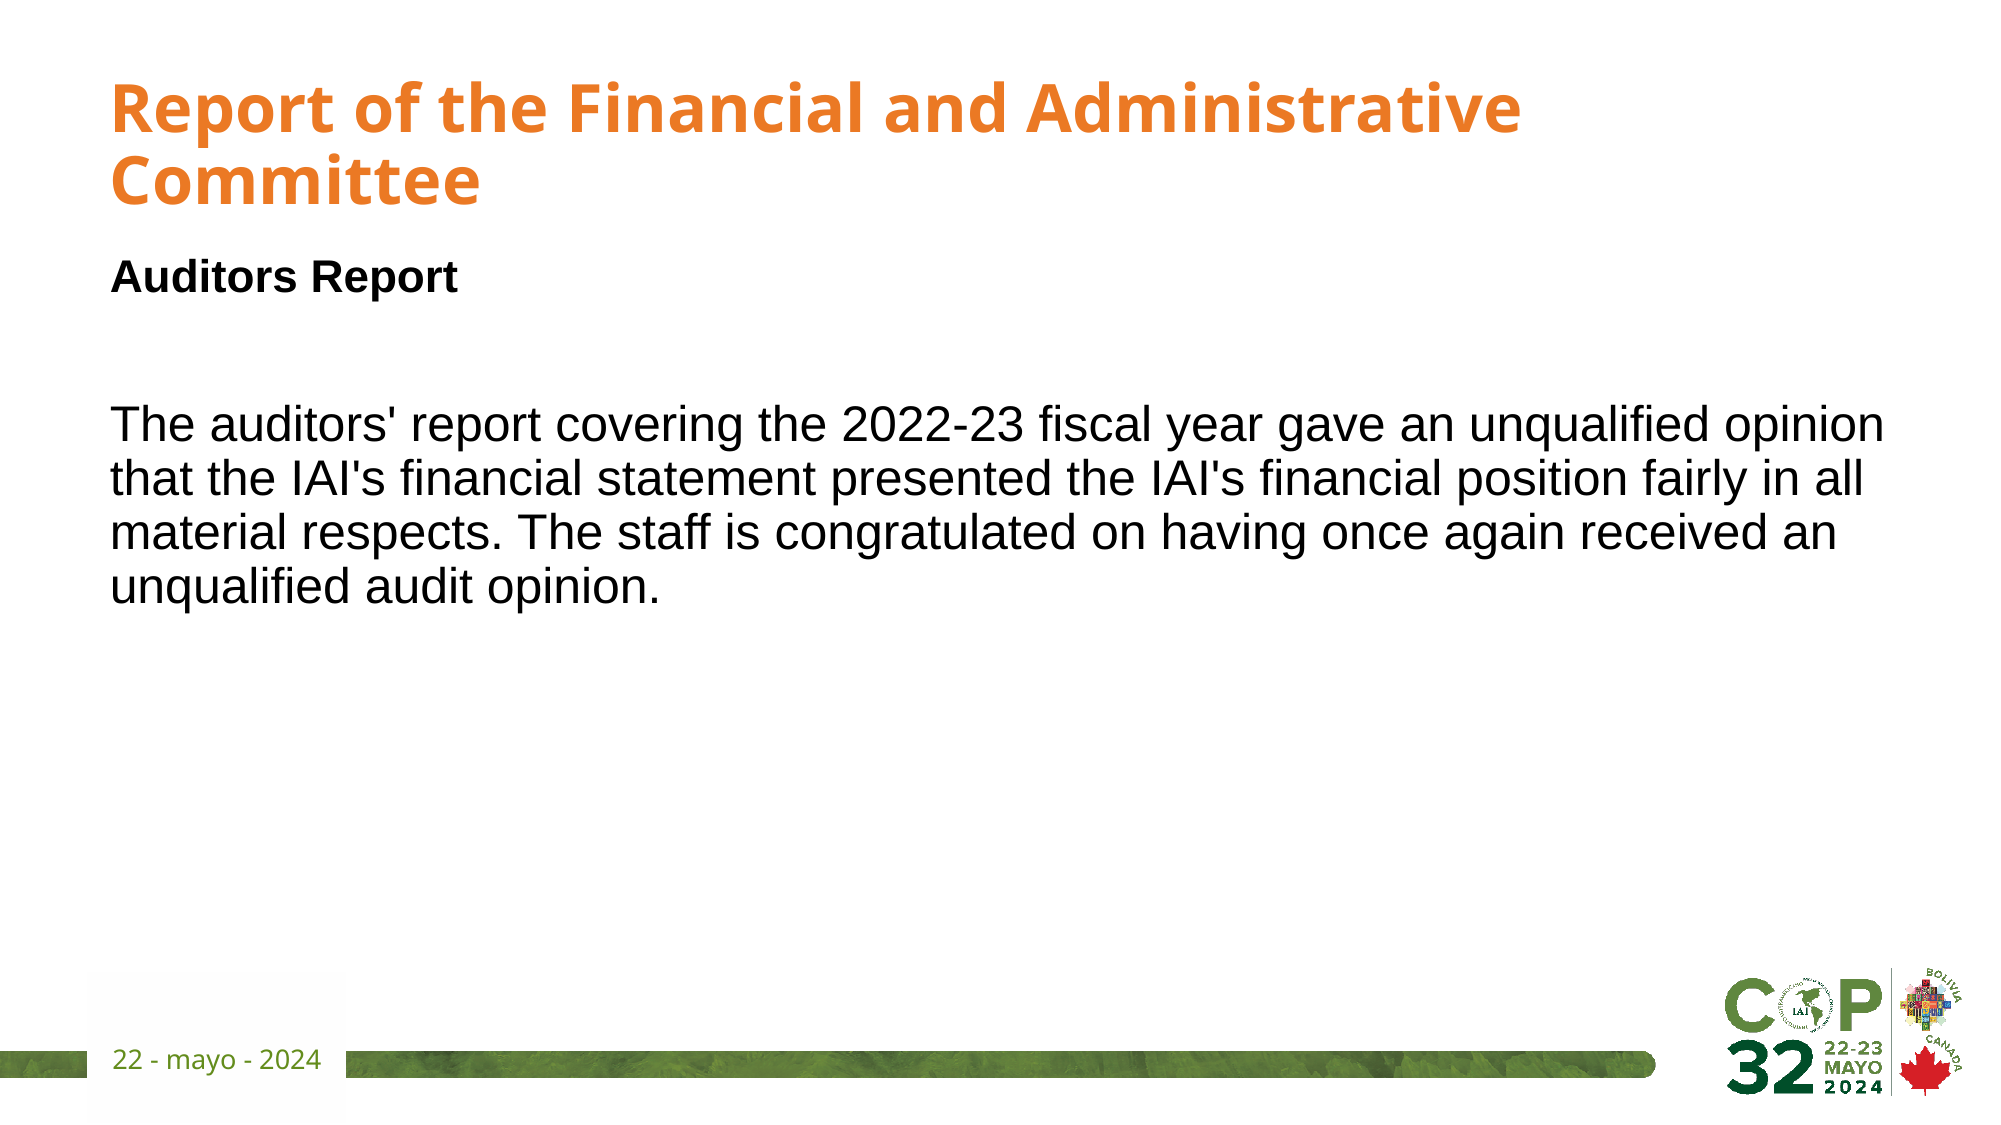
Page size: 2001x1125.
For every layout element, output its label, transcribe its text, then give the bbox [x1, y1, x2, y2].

text_box 22 - mayo - 2024 [86, 1035, 347, 1096]
picture [0, 940, 2000, 1125]
list Auditors Report The auditors' report covering the 2022-23 fiscal year gave an unqualified opinion that the IAI's financial statement presented the IAI's financial position fairly in all material respects. The staff is congratulated on having once again received an unqualified audit opinion. [94, 245, 1954, 911]
title Report of the Financial and Administrative Committee [94, 45, 1820, 248]
